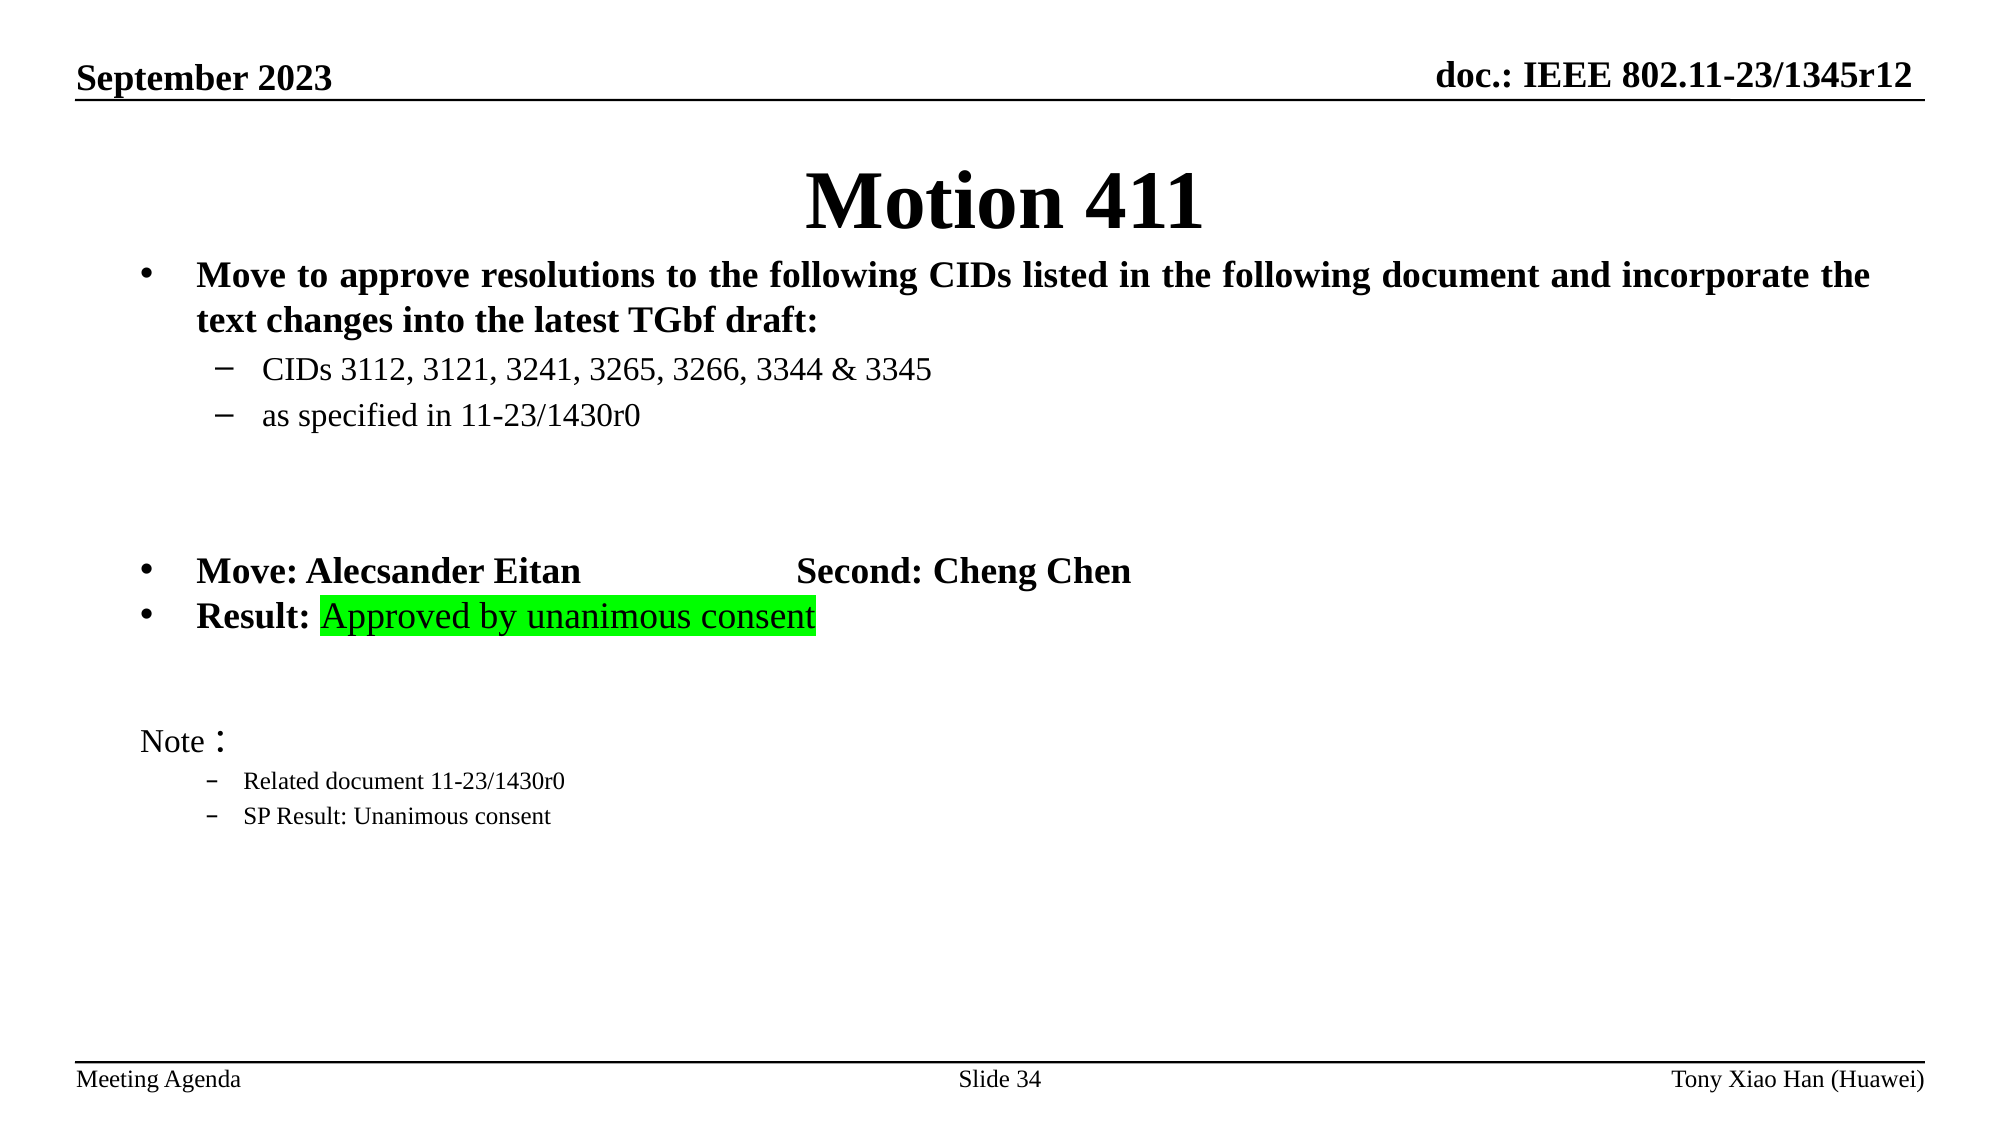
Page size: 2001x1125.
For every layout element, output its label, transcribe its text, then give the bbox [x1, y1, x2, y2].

text_box Motion 411 [368, 137, 1644, 212]
text_box Move to approve resolutions to the following CIDs listed in the following document and incorporate the text changes into the latest TGbf draft: CIDs 3112, 3121, 3241, 3265, 3266, 3344 & 3345 as specified in 11-23/1430r0 Move: Alecsander Eitan Second: Cheng Chen Result: Approved by unanimous consent Note： Related document 11-23/1430r0 SP Result: Unanimous consent [125, 212, 1888, 900]
